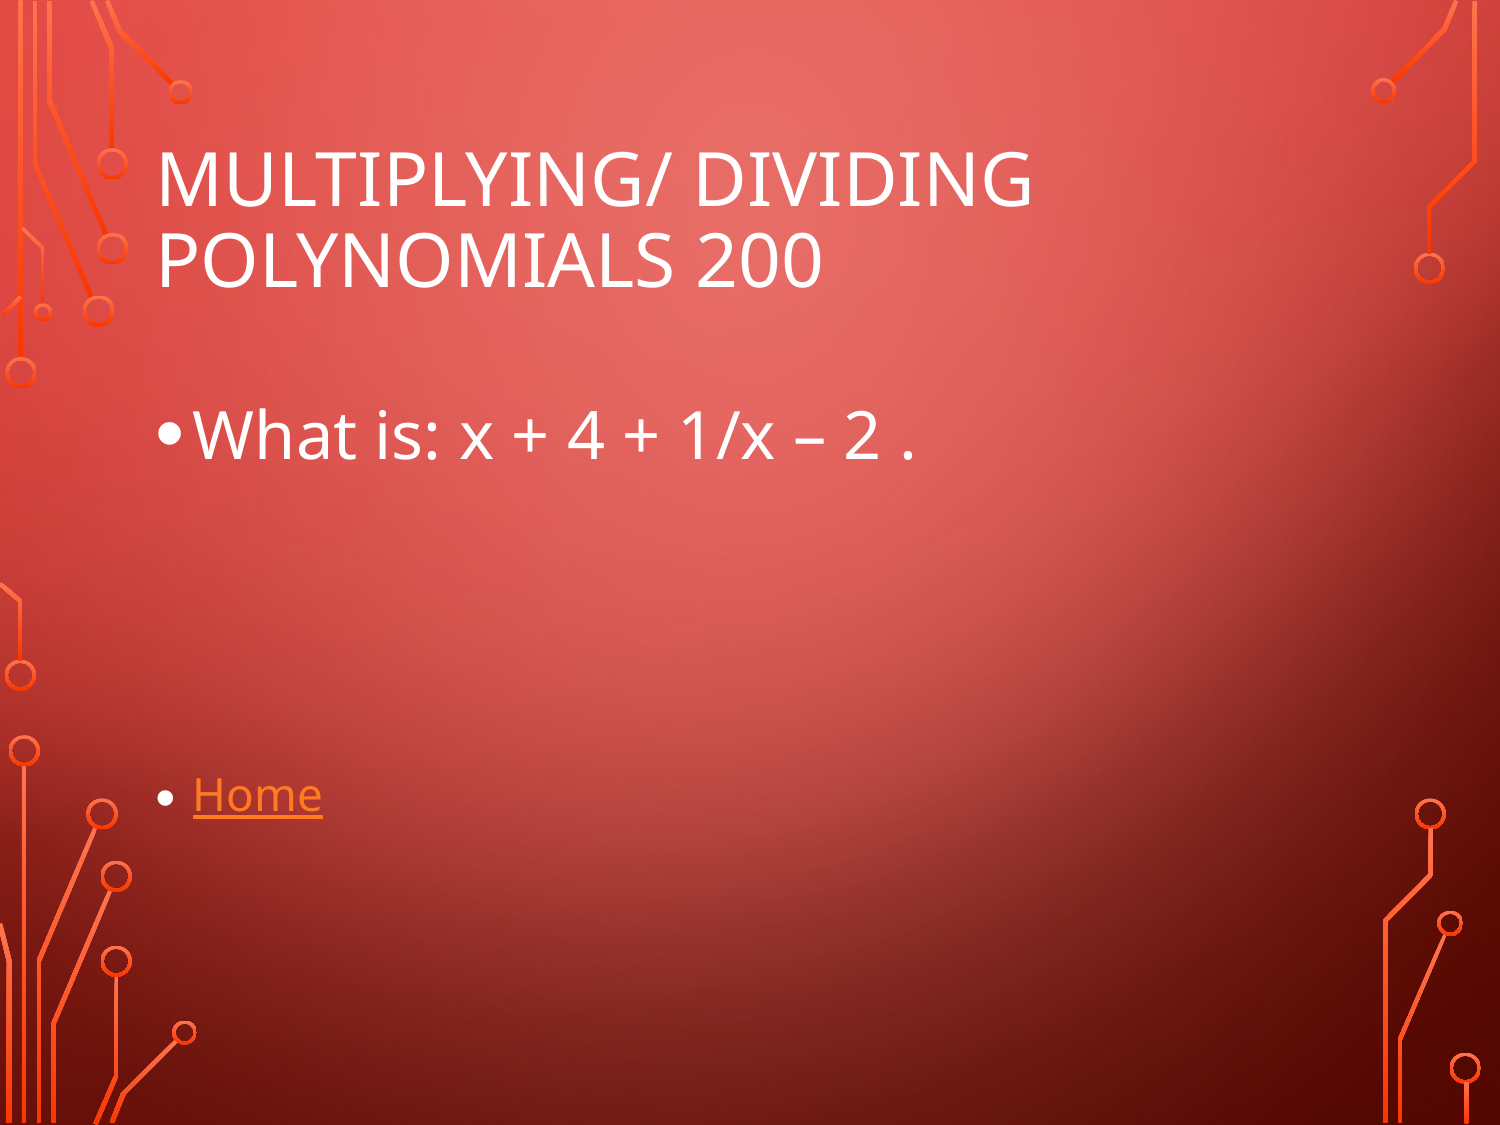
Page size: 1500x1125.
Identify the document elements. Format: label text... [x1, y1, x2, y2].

title Multiplying/ Dividing Polynomials 200 [140, 101, 1360, 344]
list What is: x + 4 + 1/x – 2 . Home [140, 369, 1360, 950]
